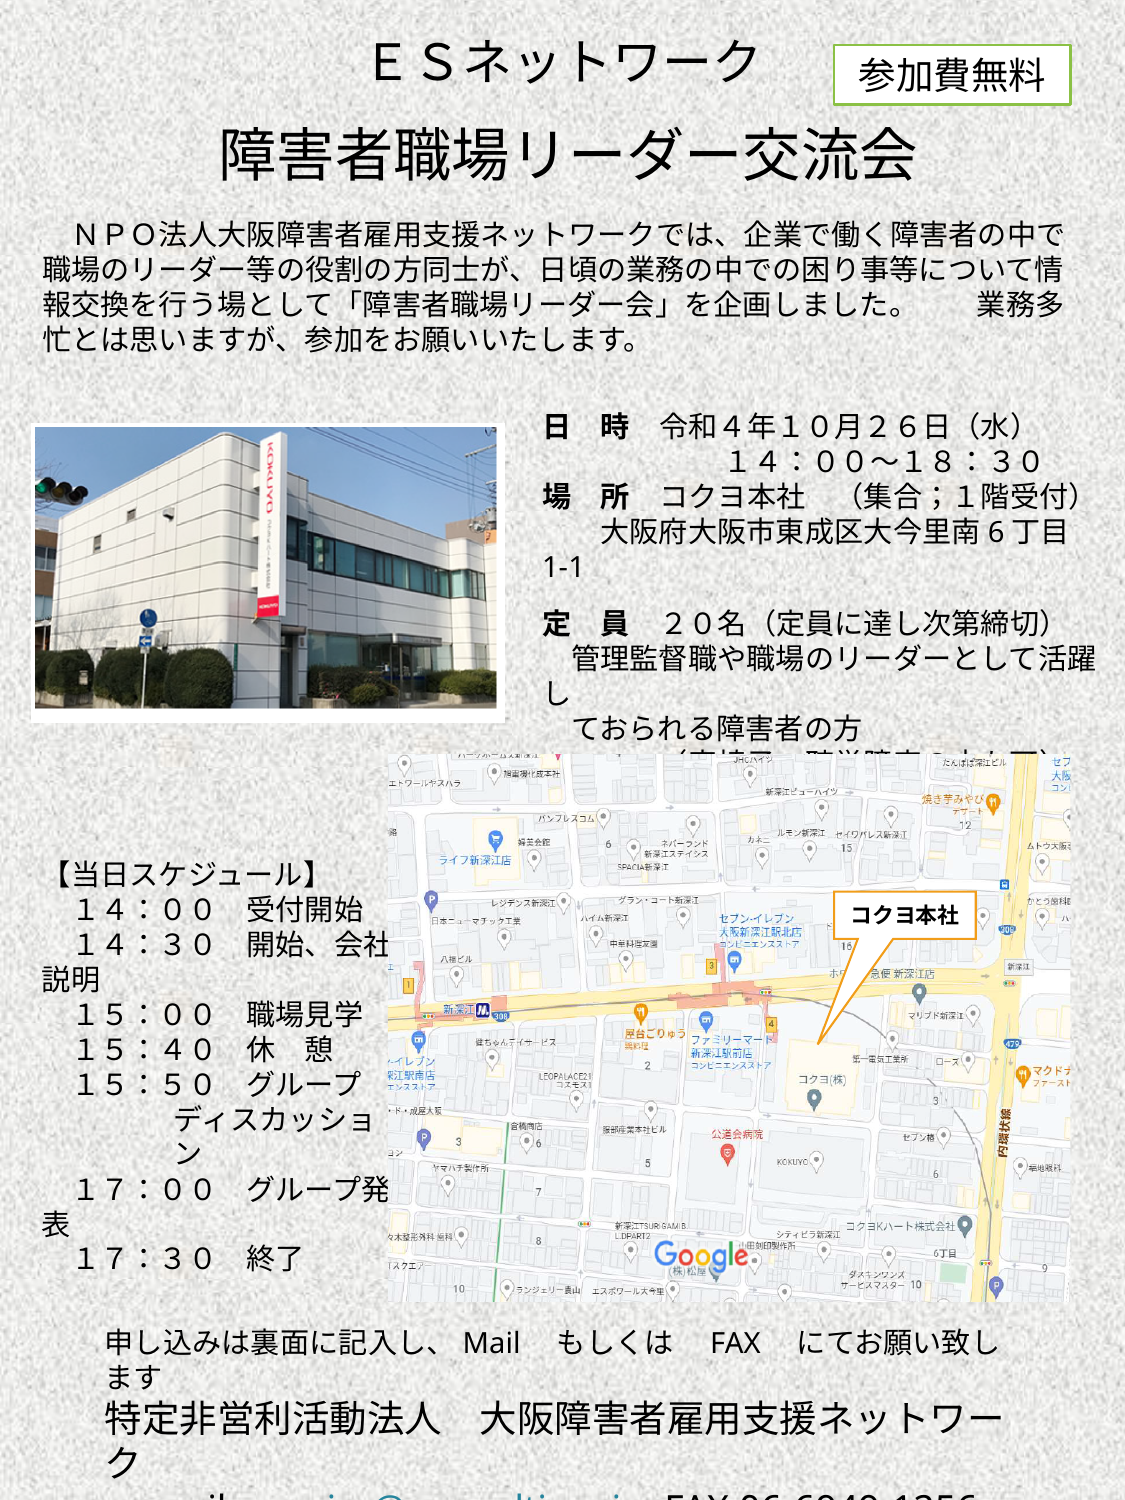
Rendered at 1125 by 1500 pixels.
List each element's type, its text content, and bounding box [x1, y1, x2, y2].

text_box ＮＰＯ法人大阪障害者雇用支援ネットワークでは、企業で働く障害者の中で職場のリーダー等の役割の方同士が、日頃の業務の中での困り事等について情報交換を行う場として「障害者職場リーダー会」を企画しました。 業務多忙とは思いますが、参加をお願いいたします。 [27, 208, 1083, 364]
text_box ＥＳネットワーク [338, 23, 787, 98]
text_box 申し込みは裏面に記入し、Mail もしくは FAX にてお願い致します 特定非営利活動法人 大阪障害者雇用支援ネットワーク mail: o-isc@onyx.dti.ne.jp FAX:06-6949-1256 [89, 1317, 1035, 1500]
text_box 【当日スケジュール】 １４：００ 受付開始 １４：３０ 開始、会社説明 １５：００ 職場見学 １５：４０ 休 憩 １５：５０ グループディスカッション １７：００ グループ発表 １７：３０ 終了 [27, 848, 387, 1284]
text_box 障害者職場リーダー交流会 [160, 110, 976, 196]
picture [0, 0, 1125, 1500]
text_box 参加費無料 [834, 44, 1071, 105]
text_box 日 時 令和４年１０月２６日（水） １４：００～１８：３０ 場 所 コクヨ本社 （集合；１階受付） 大阪府大阪市東成区大今里南6丁目1-1 定 員 ２０名（定員に達し次第締切） 管理監督職や職場のリーダーとして活躍し ておられる障害者の方 （車椅子、聴覚障害の方も可） [527, 400, 1118, 788]
